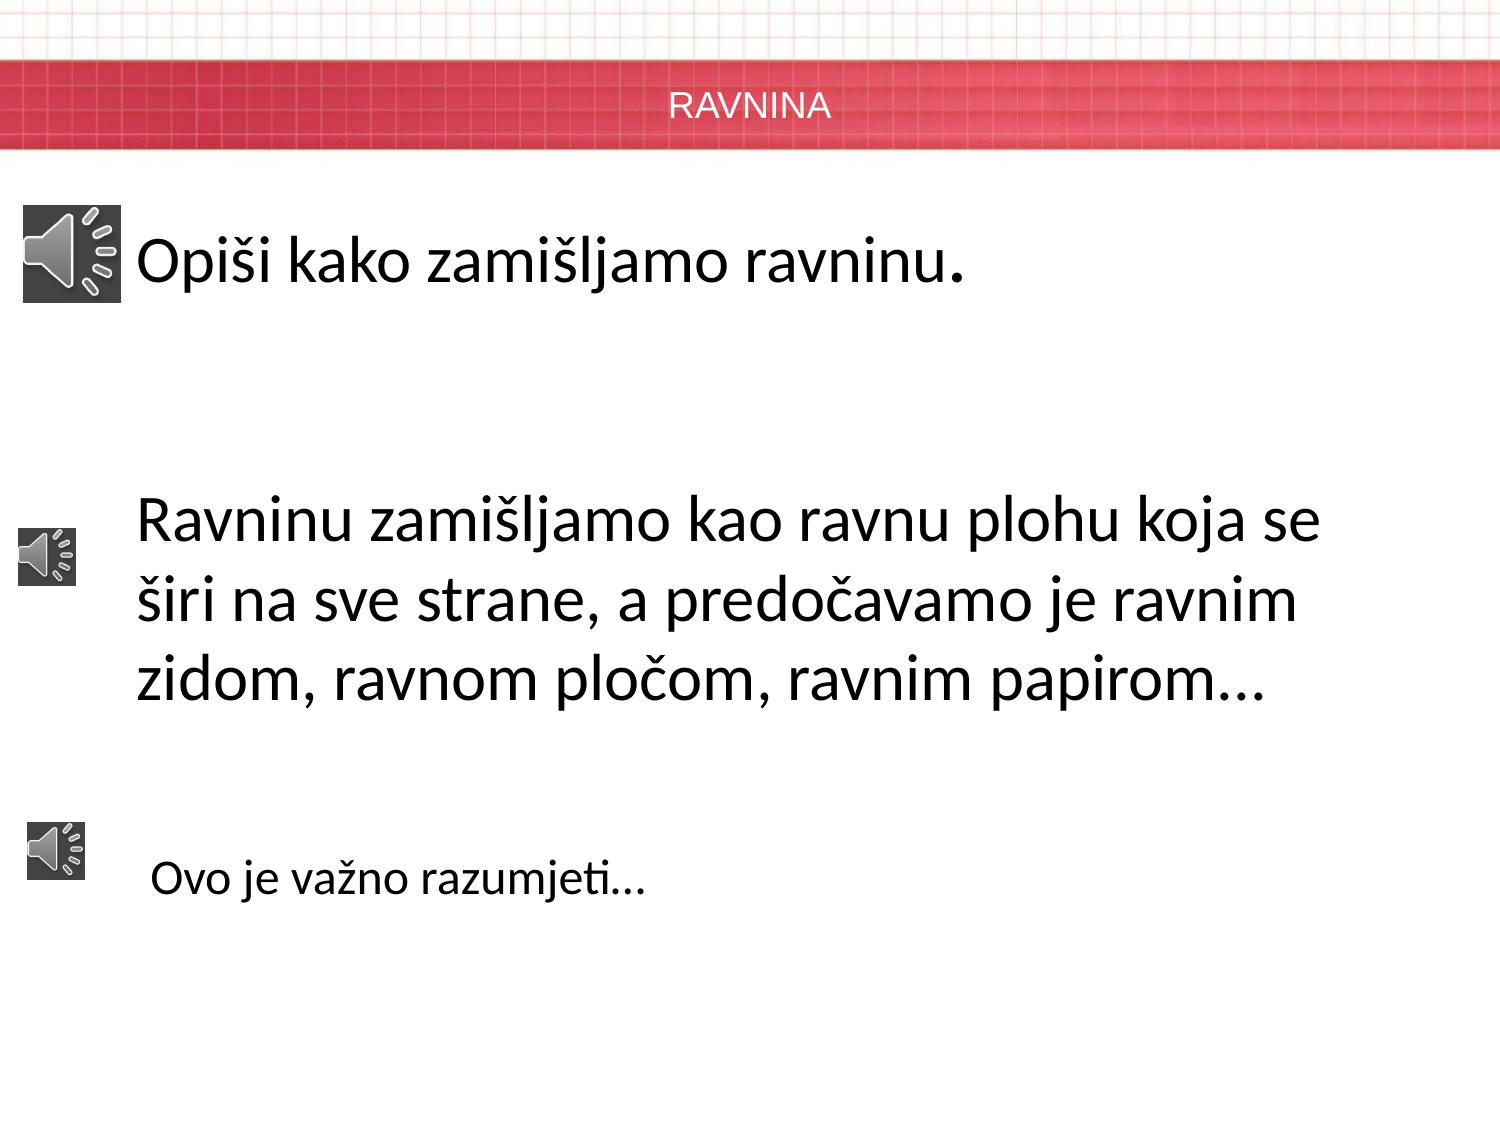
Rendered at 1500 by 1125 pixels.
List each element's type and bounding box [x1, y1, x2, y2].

picture [21, 203, 123, 305]
list [0, 0, 1500, 1125]
picture [26, 820, 87, 881]
picture [16, 526, 77, 587]
